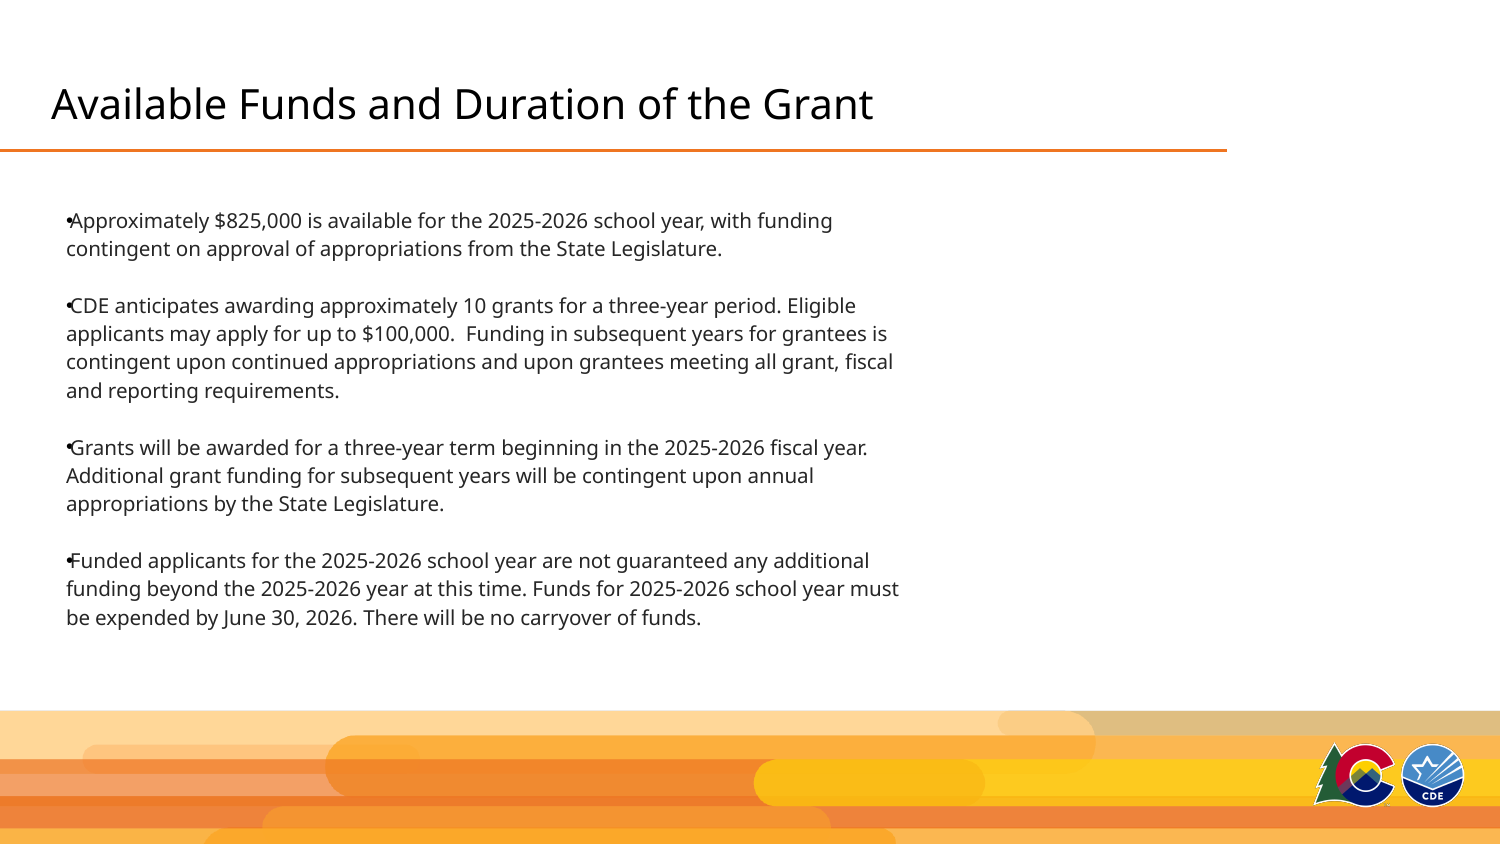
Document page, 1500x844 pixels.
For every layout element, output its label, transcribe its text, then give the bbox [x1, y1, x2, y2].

title Available Funds and Duration of the Grant [51, 17, 1227, 139]
picture [0, 708, 1500, 844]
list Approximately $825,000 is available for the 2025-2026 school year, with funding contingent on approval of appropriations from the State Legislature. CDE anticipates awarding approximately 10 grants for a three-year period. Eligible applicants may apply for up to $100,000. Funding in subsequent years for grantees is contingent upon continued appropriations and upon grantees meeting all grant, fiscal and reporting requirements. Grants will be awarded for a three-year term beginning in the 2025-2026 fiscal year. Additional grant funding for subsequent years will be contingent upon annual appropriations by the State Legislature. Funded applicants for the 2025-2026 school year are not guaranteed any additional funding beyond the 2025-2026 year at this time. Funds for 2025-2026 school year must be expended by June 30, 2026. There will be no carryover of funds. [51, 189, 917, 687]
